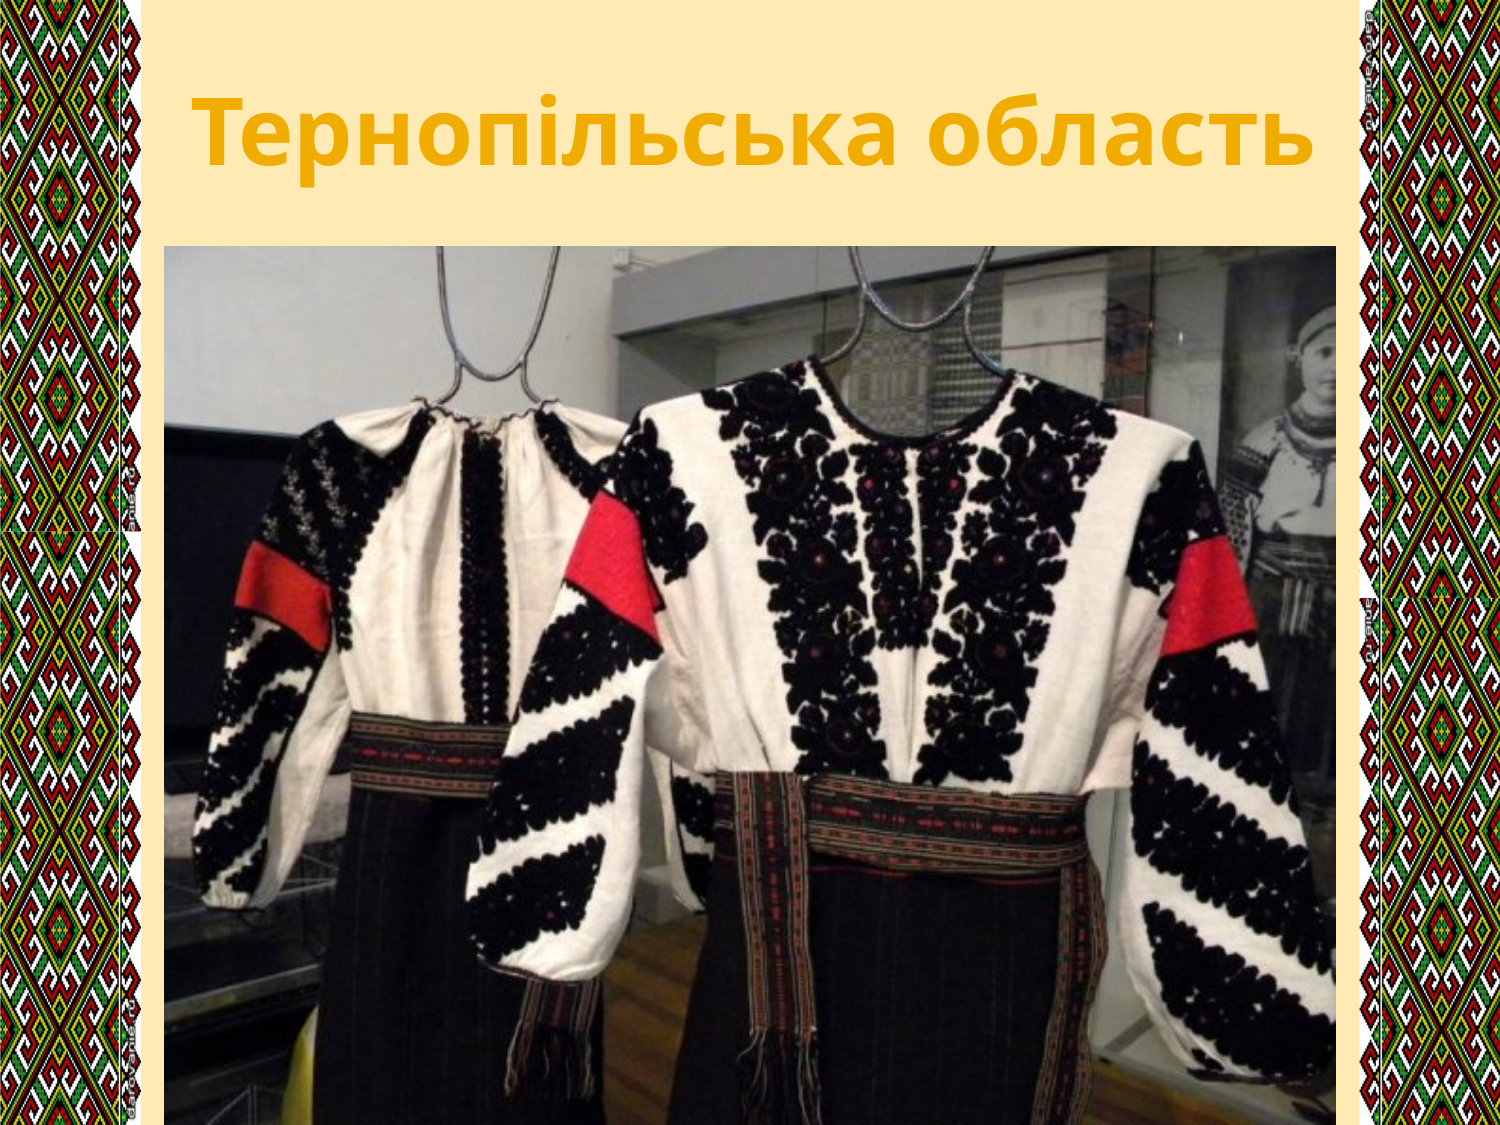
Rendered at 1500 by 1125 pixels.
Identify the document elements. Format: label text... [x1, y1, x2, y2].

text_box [1359, 0, 1500, 1125]
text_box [0, 0, 141, 1125]
title Тернопільська область [146, 25, 1353, 231]
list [163, 246, 1336, 1125]
